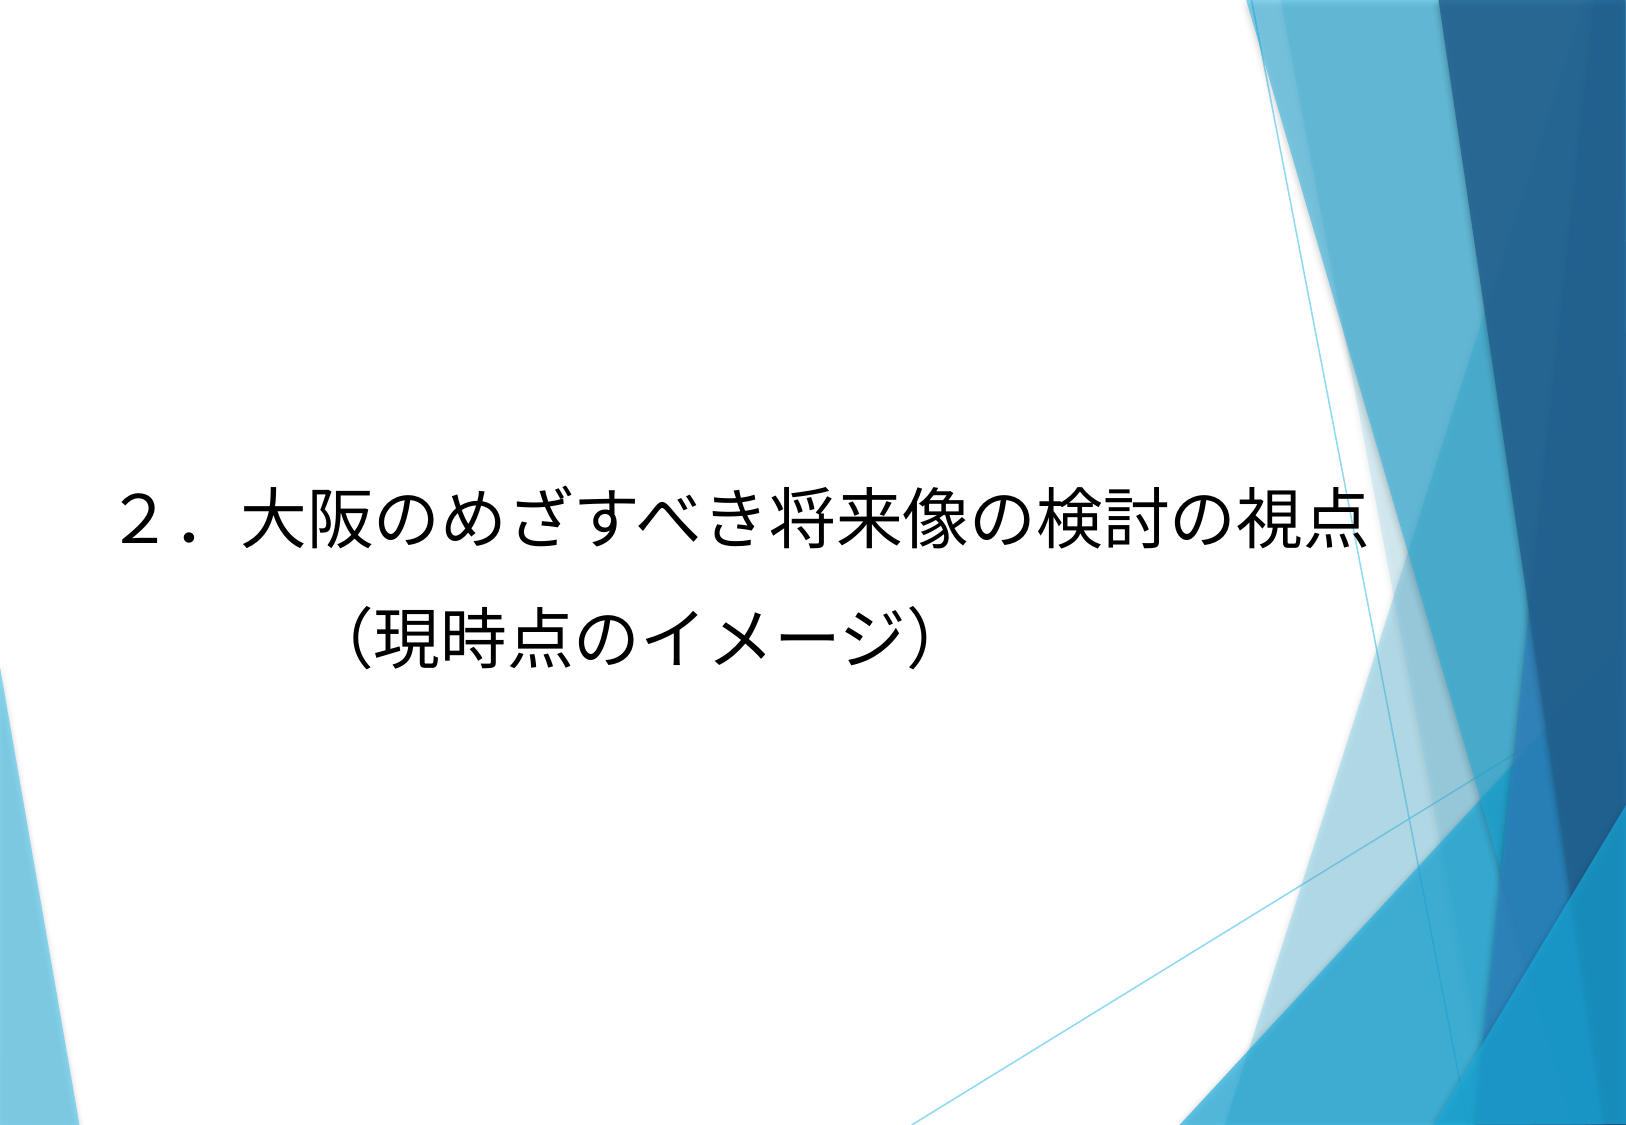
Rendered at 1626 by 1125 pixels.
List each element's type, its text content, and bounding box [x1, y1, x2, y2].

text_box ２．大阪のめざすべき将来像の検討の視点 （現時点のイメージ） [91, 420, 1486, 693]
